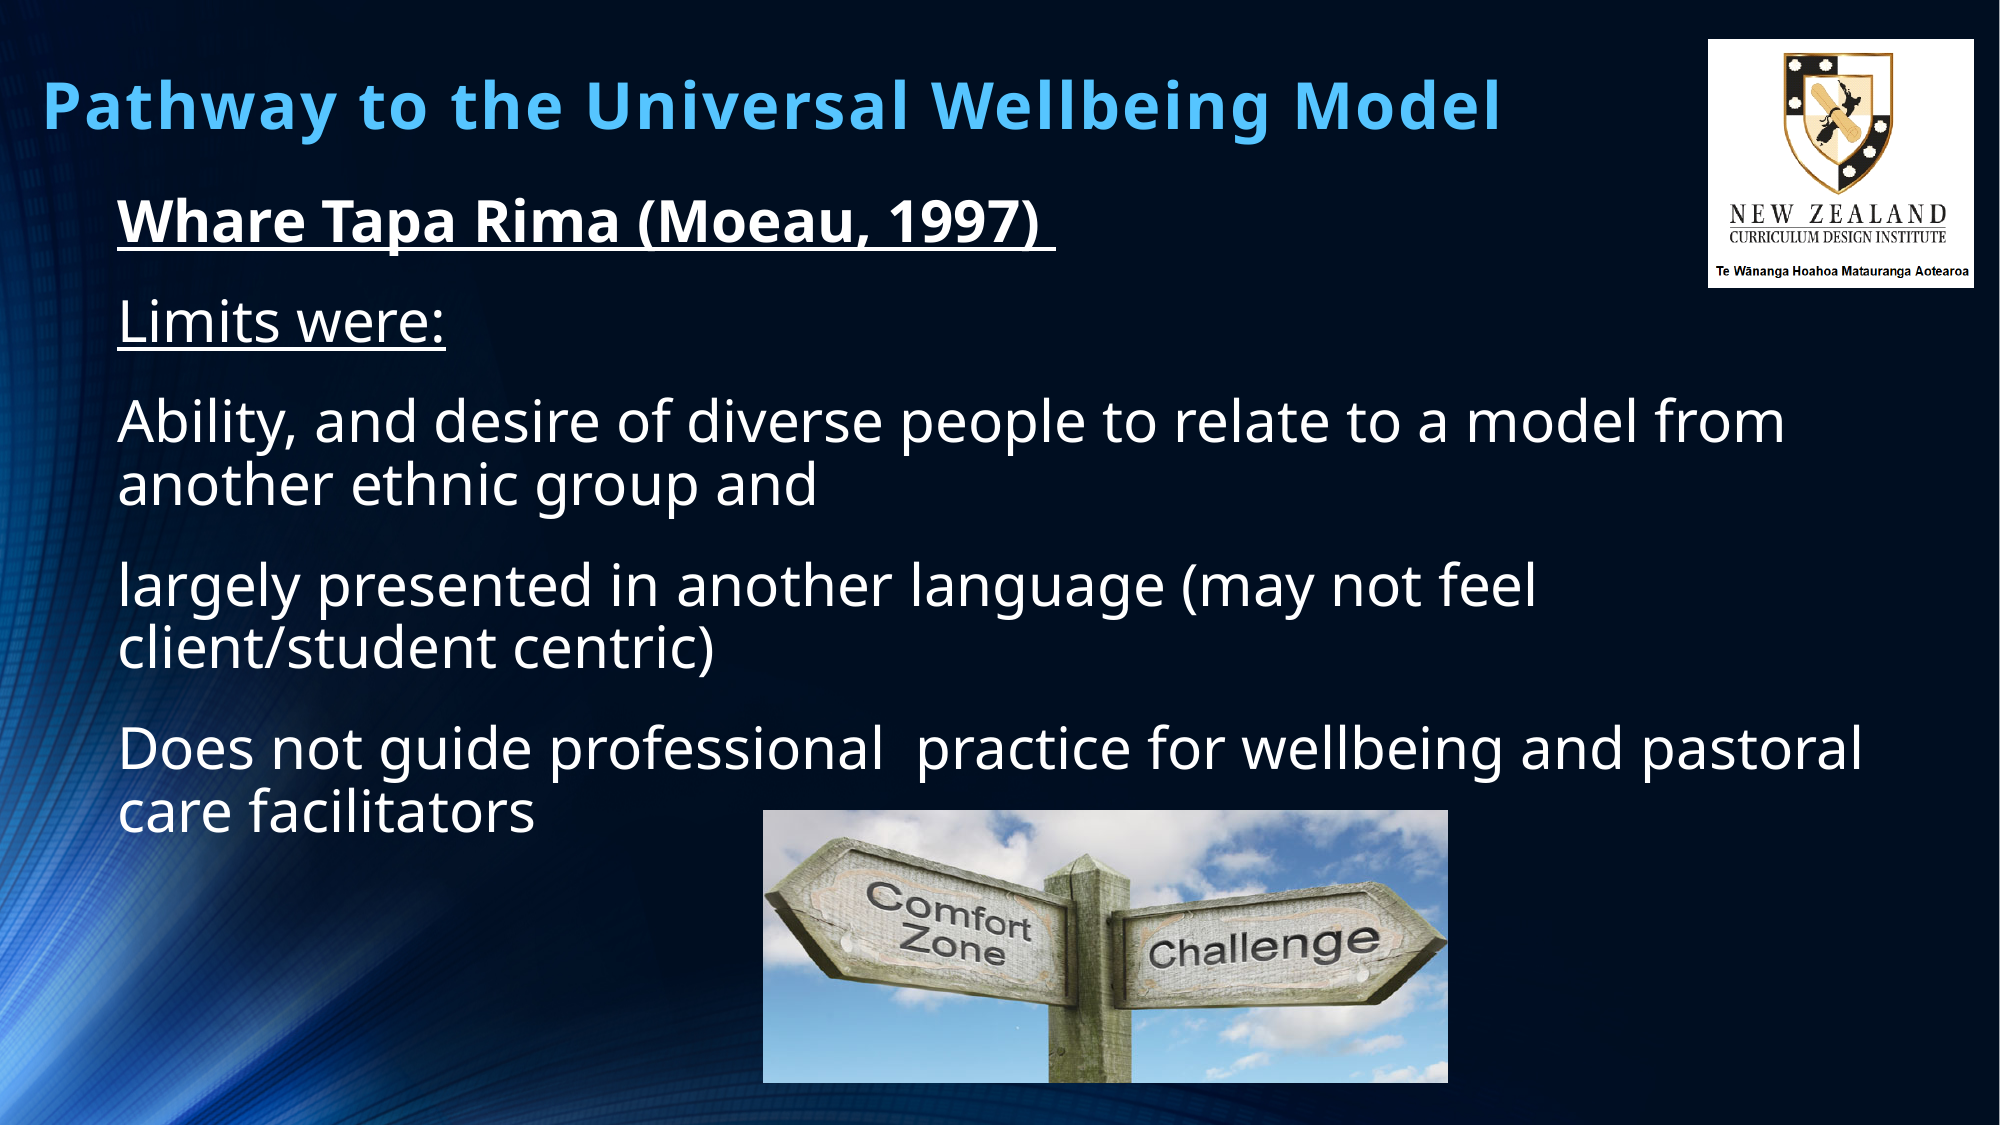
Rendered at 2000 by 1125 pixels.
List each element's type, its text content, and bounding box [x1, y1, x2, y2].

title Pathway to the Universal Wellbeing Model [26, 62, 1708, 209]
picture [0, 0, 2000, 1125]
list Whare Tapa Rima (Moeau, 1997) Limits were: Ability, and desire of diverse people to relate to a model from another ethnic group and largely presented in another language (may not feel client/student centric) Does not guide professional practice for wellbeing and pastoral care facilitators [101, 184, 1933, 988]
